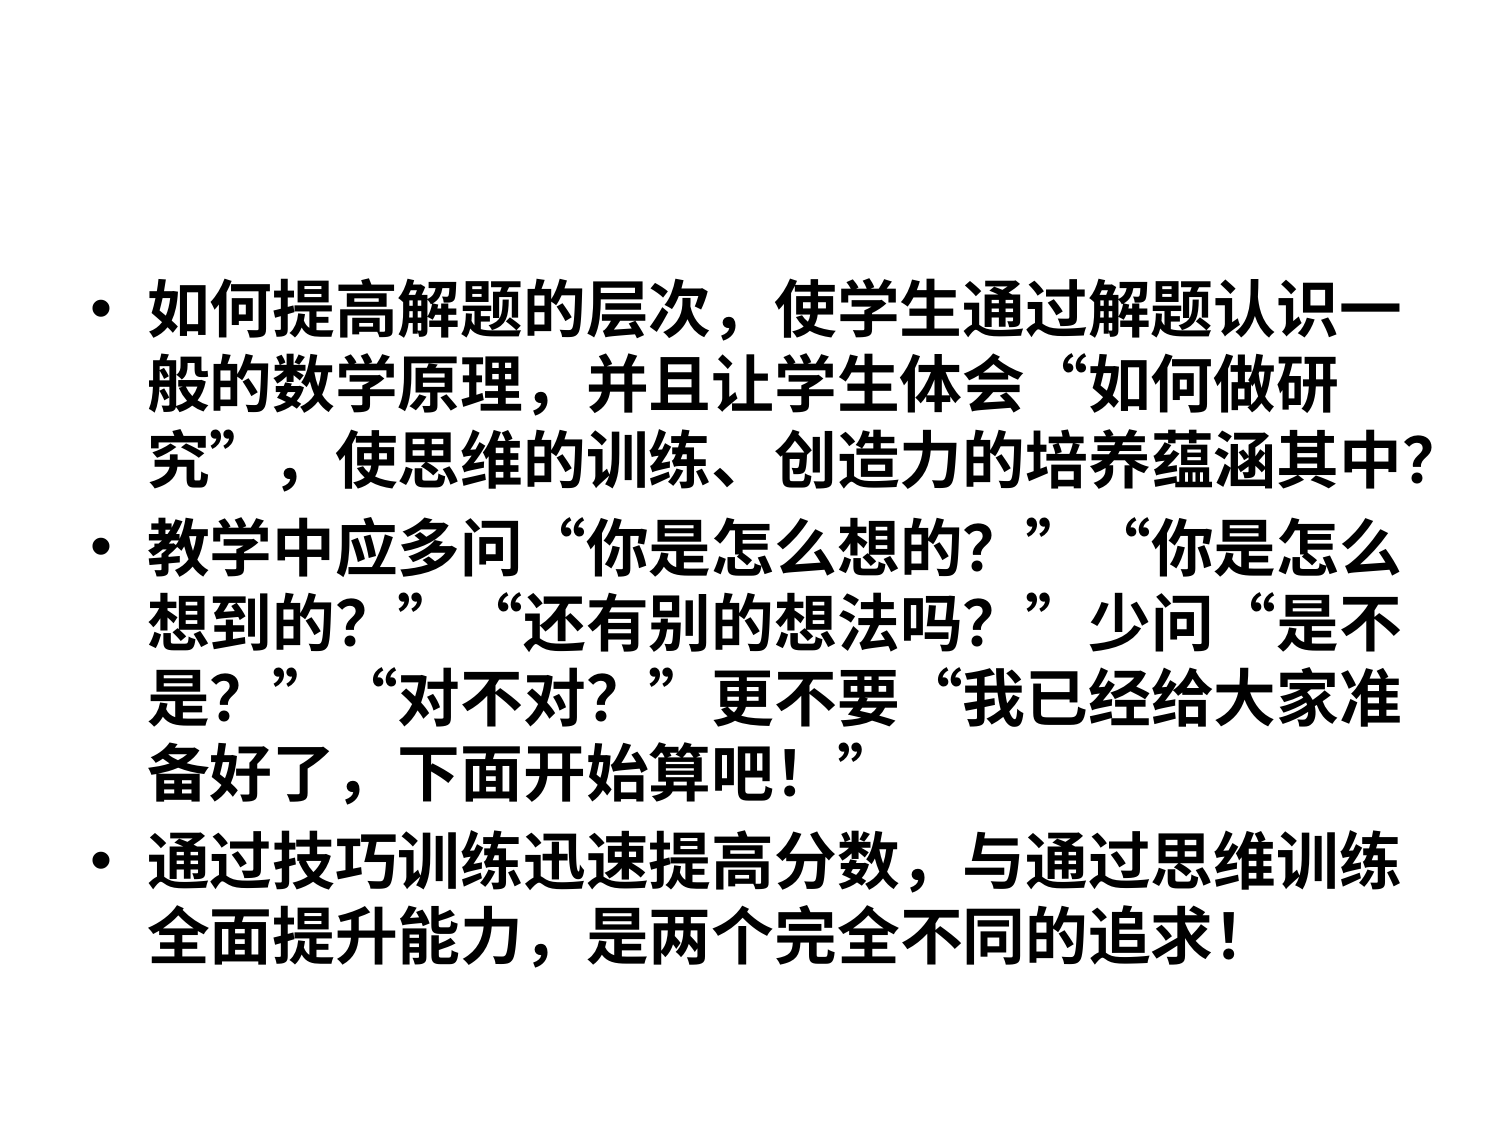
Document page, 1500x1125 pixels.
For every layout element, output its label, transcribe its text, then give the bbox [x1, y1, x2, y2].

list 如何提高解题的层次，使学生通过解题认识一般的数学原理，并且让学生体会“如何做研究”，使思维的训练、创造力的培养蕴涵其中？ 教学中应多问“你是怎么想的？”“你是怎么想到的？”“还有别的想法吗？”少问“是不是？”“对不对？”更不要“我已经给大家准备好了，下面开始算吧！” 通过技巧训练迅速提高分数，与通过思维训练全面提升能力，是两个完全不同的追求！ [75, 262, 1425, 1005]
